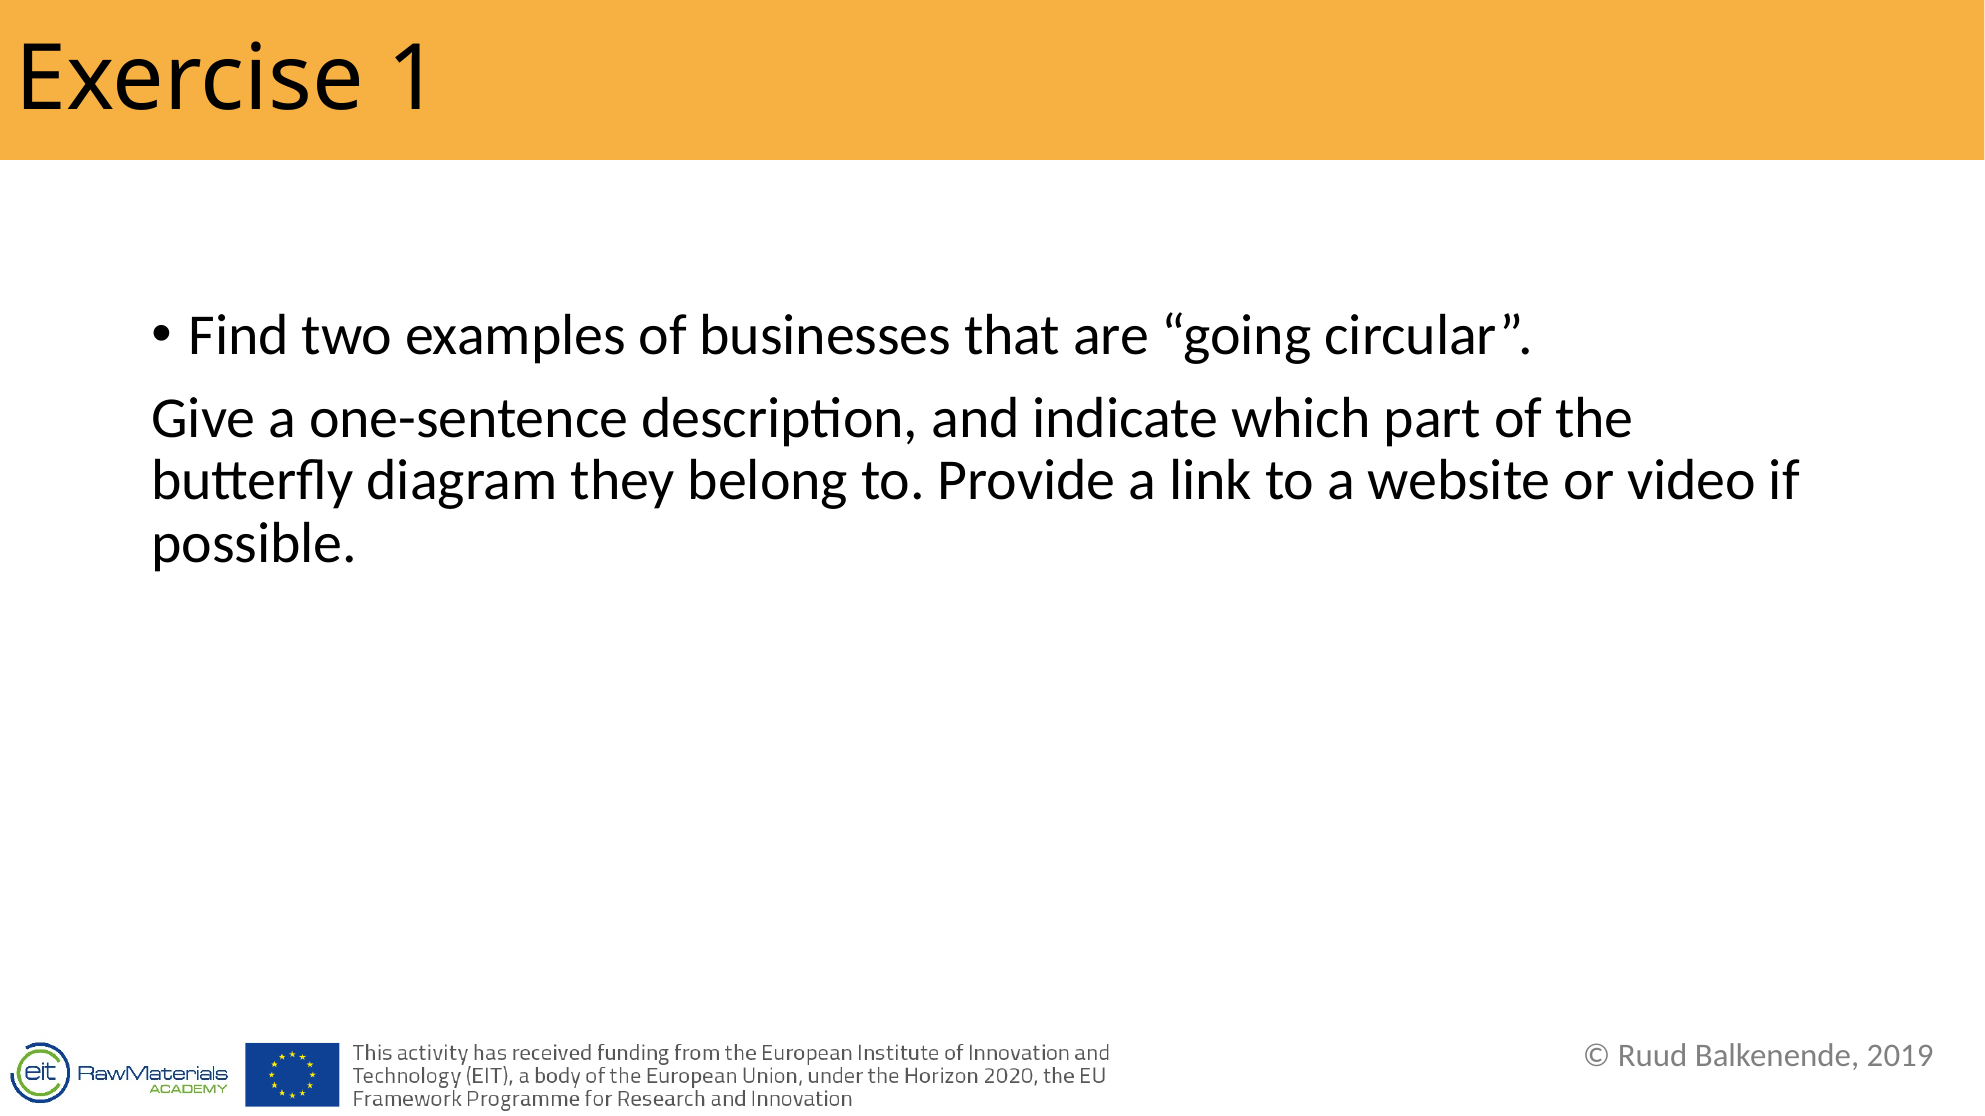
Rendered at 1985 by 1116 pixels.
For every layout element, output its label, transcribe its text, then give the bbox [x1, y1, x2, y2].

list Find two examples of businesses that are “going circular”. Give a one-sentence description, and indicate which part of the butterfly diagram they belong to. Provide a link to a website or video if possible. [136, 297, 1848, 1006]
picture [0, 0, 1985, 160]
text_box © Ruud Balkenende, 2019 [1568, 1026, 1985, 1081]
title Exercise 1 [0, 160, 1712, 165]
picture [0, 1032, 1120, 1115]
